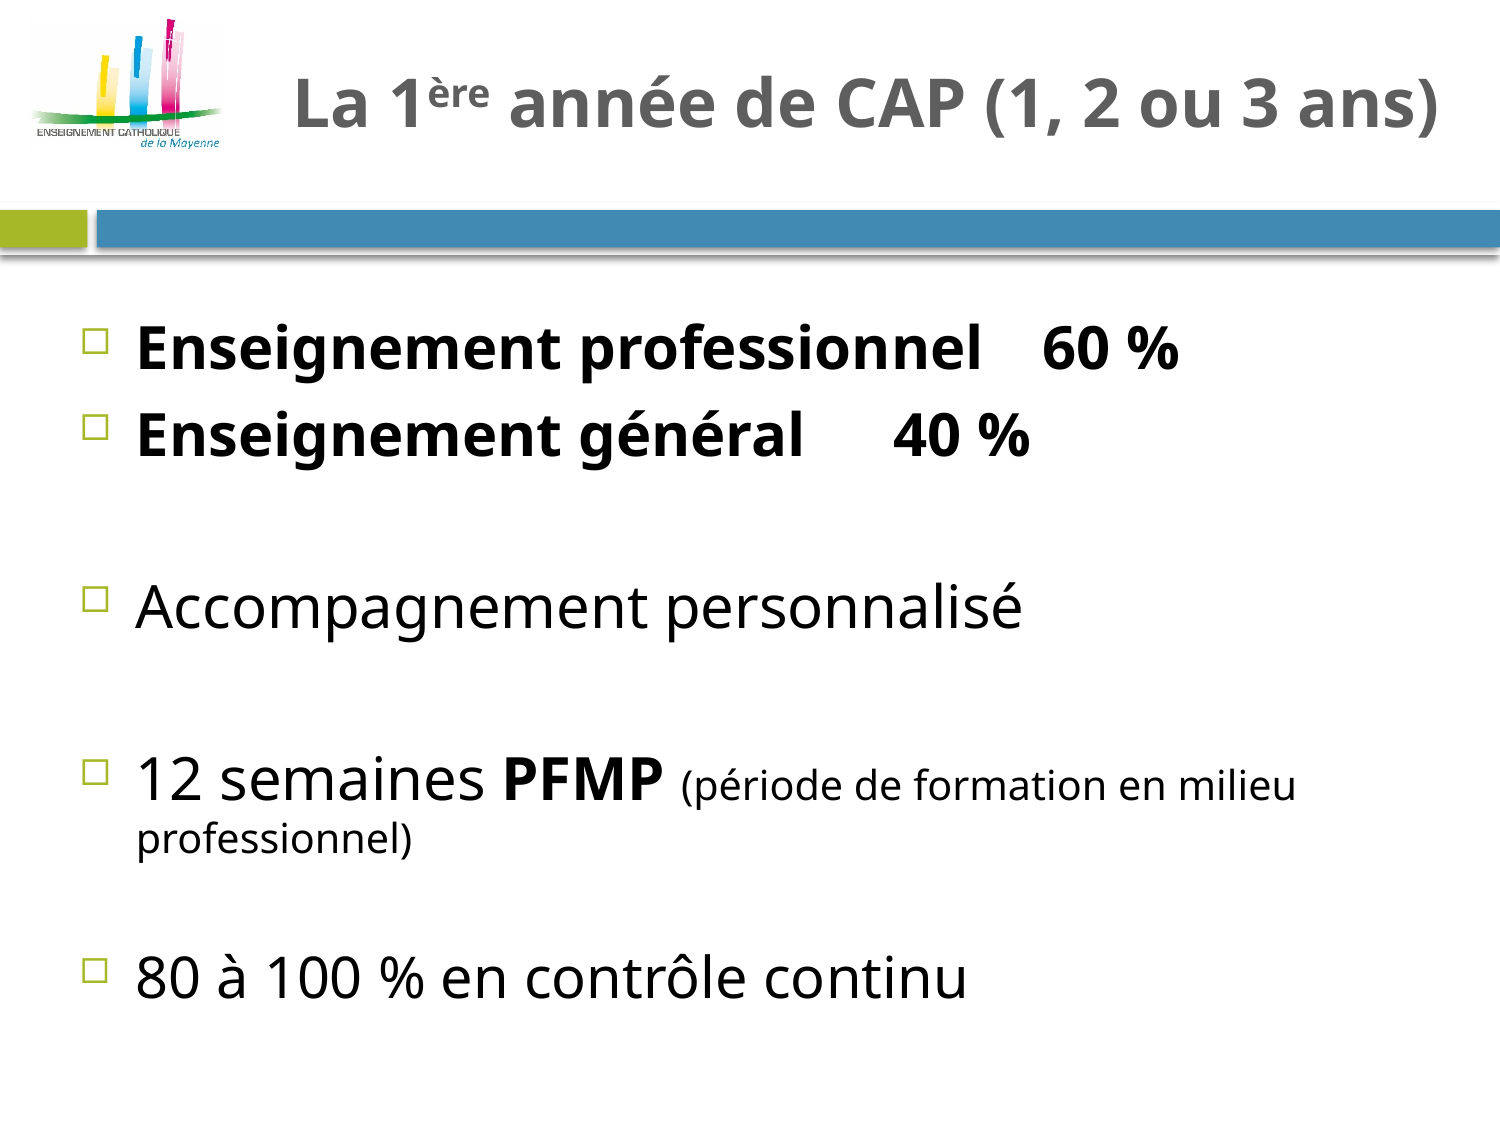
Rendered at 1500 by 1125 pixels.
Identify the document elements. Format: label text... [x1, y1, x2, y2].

list Enseignement professionnel 60 % Enseignement général 40 % Accompagnement personnalisé 12 semaines PFMP (période de formation en milieu professionnel) 80 à 100 % en contrôle continu [64, 302, 1403, 1046]
title La 1ère année de CAP (1, 2 ou 3 ans) [277, 19, 1485, 182]
picture [29, 19, 223, 149]
